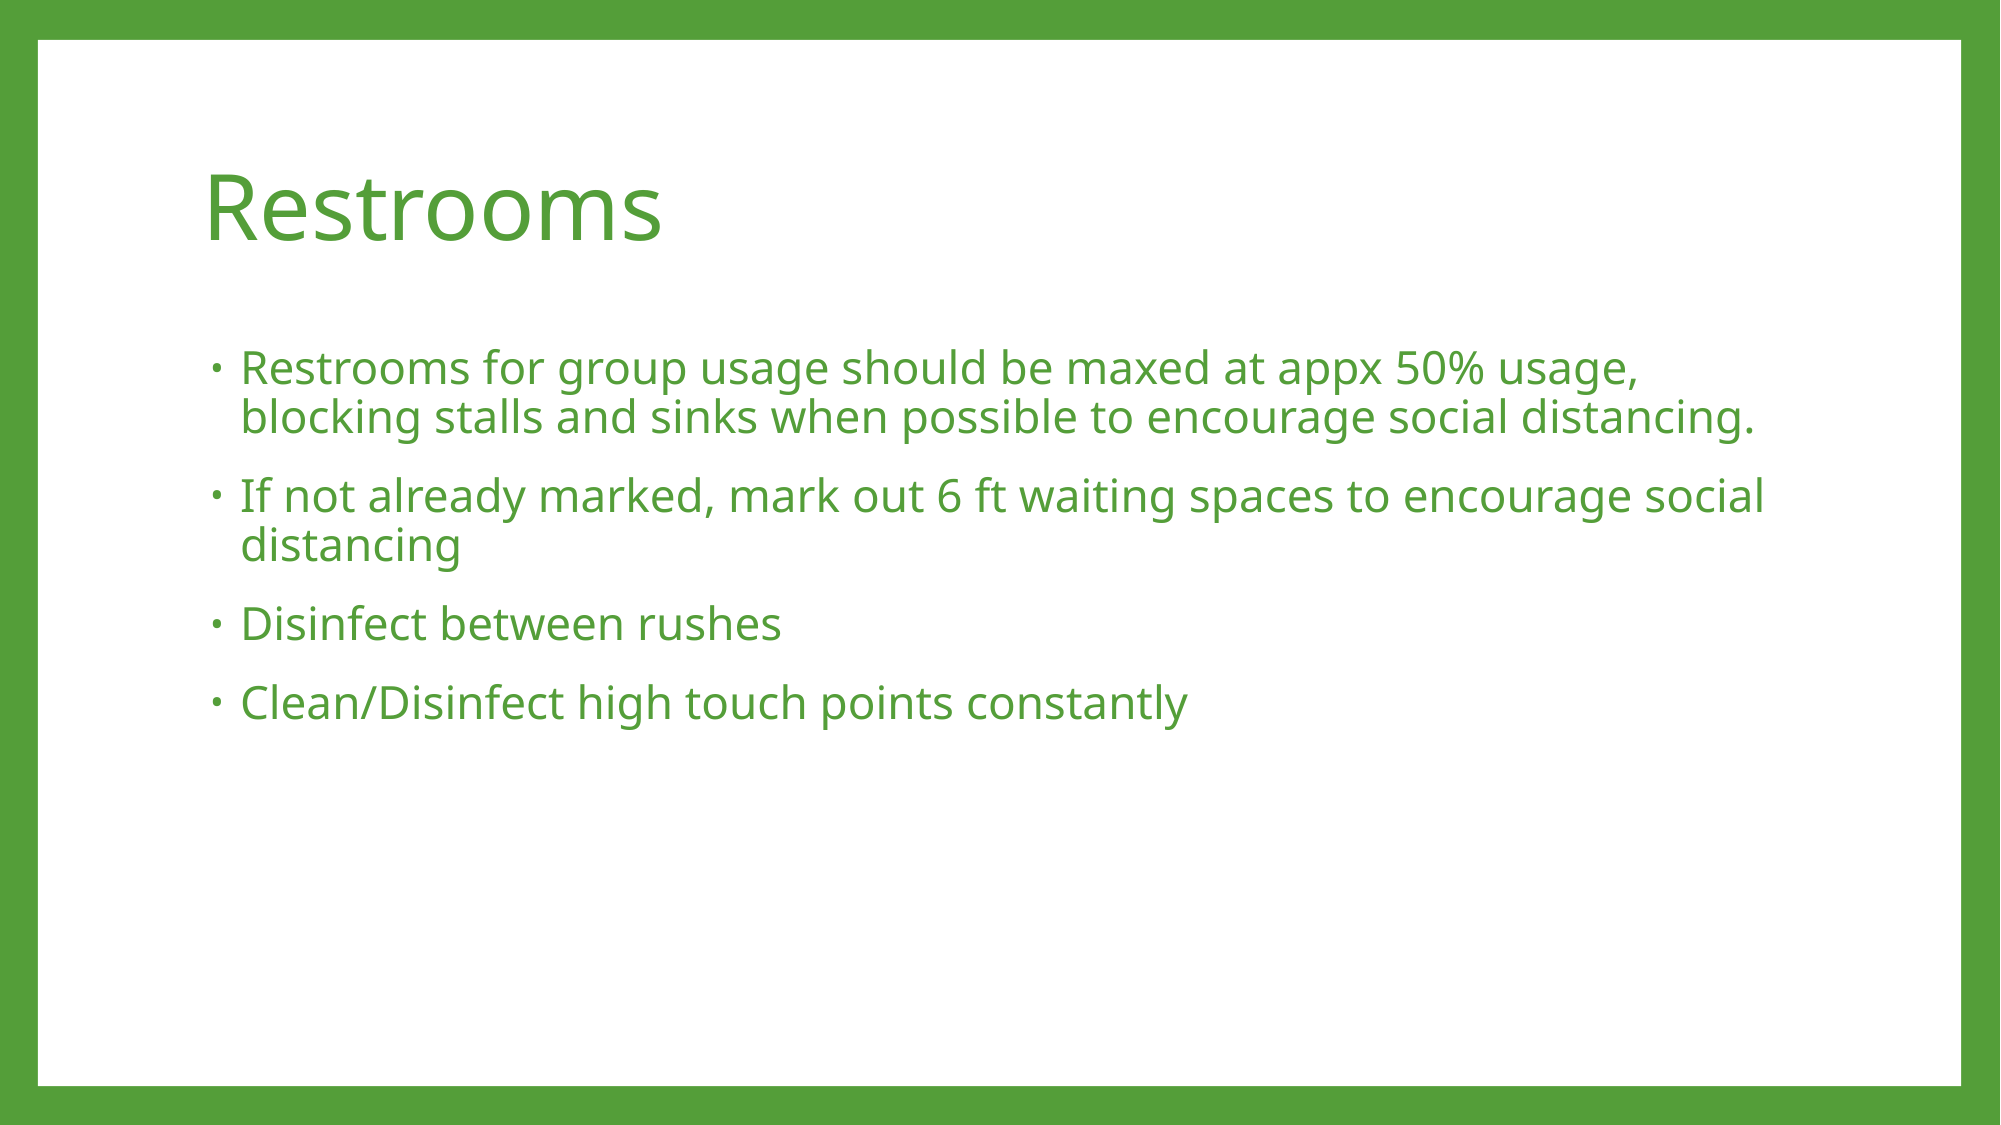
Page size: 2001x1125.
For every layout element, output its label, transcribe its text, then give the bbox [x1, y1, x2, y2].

list Restrooms for group usage should be maxed at appx 50% usage, blocking stalls and sinks when possible to encourage social distancing. If not already marked, mark out 6 ft waiting spaces to encourage social distancing Disinfect between rushes Clean/Disinfect high touch points constantly [187, 337, 1808, 1000]
title Restrooms [187, 99, 1808, 323]
